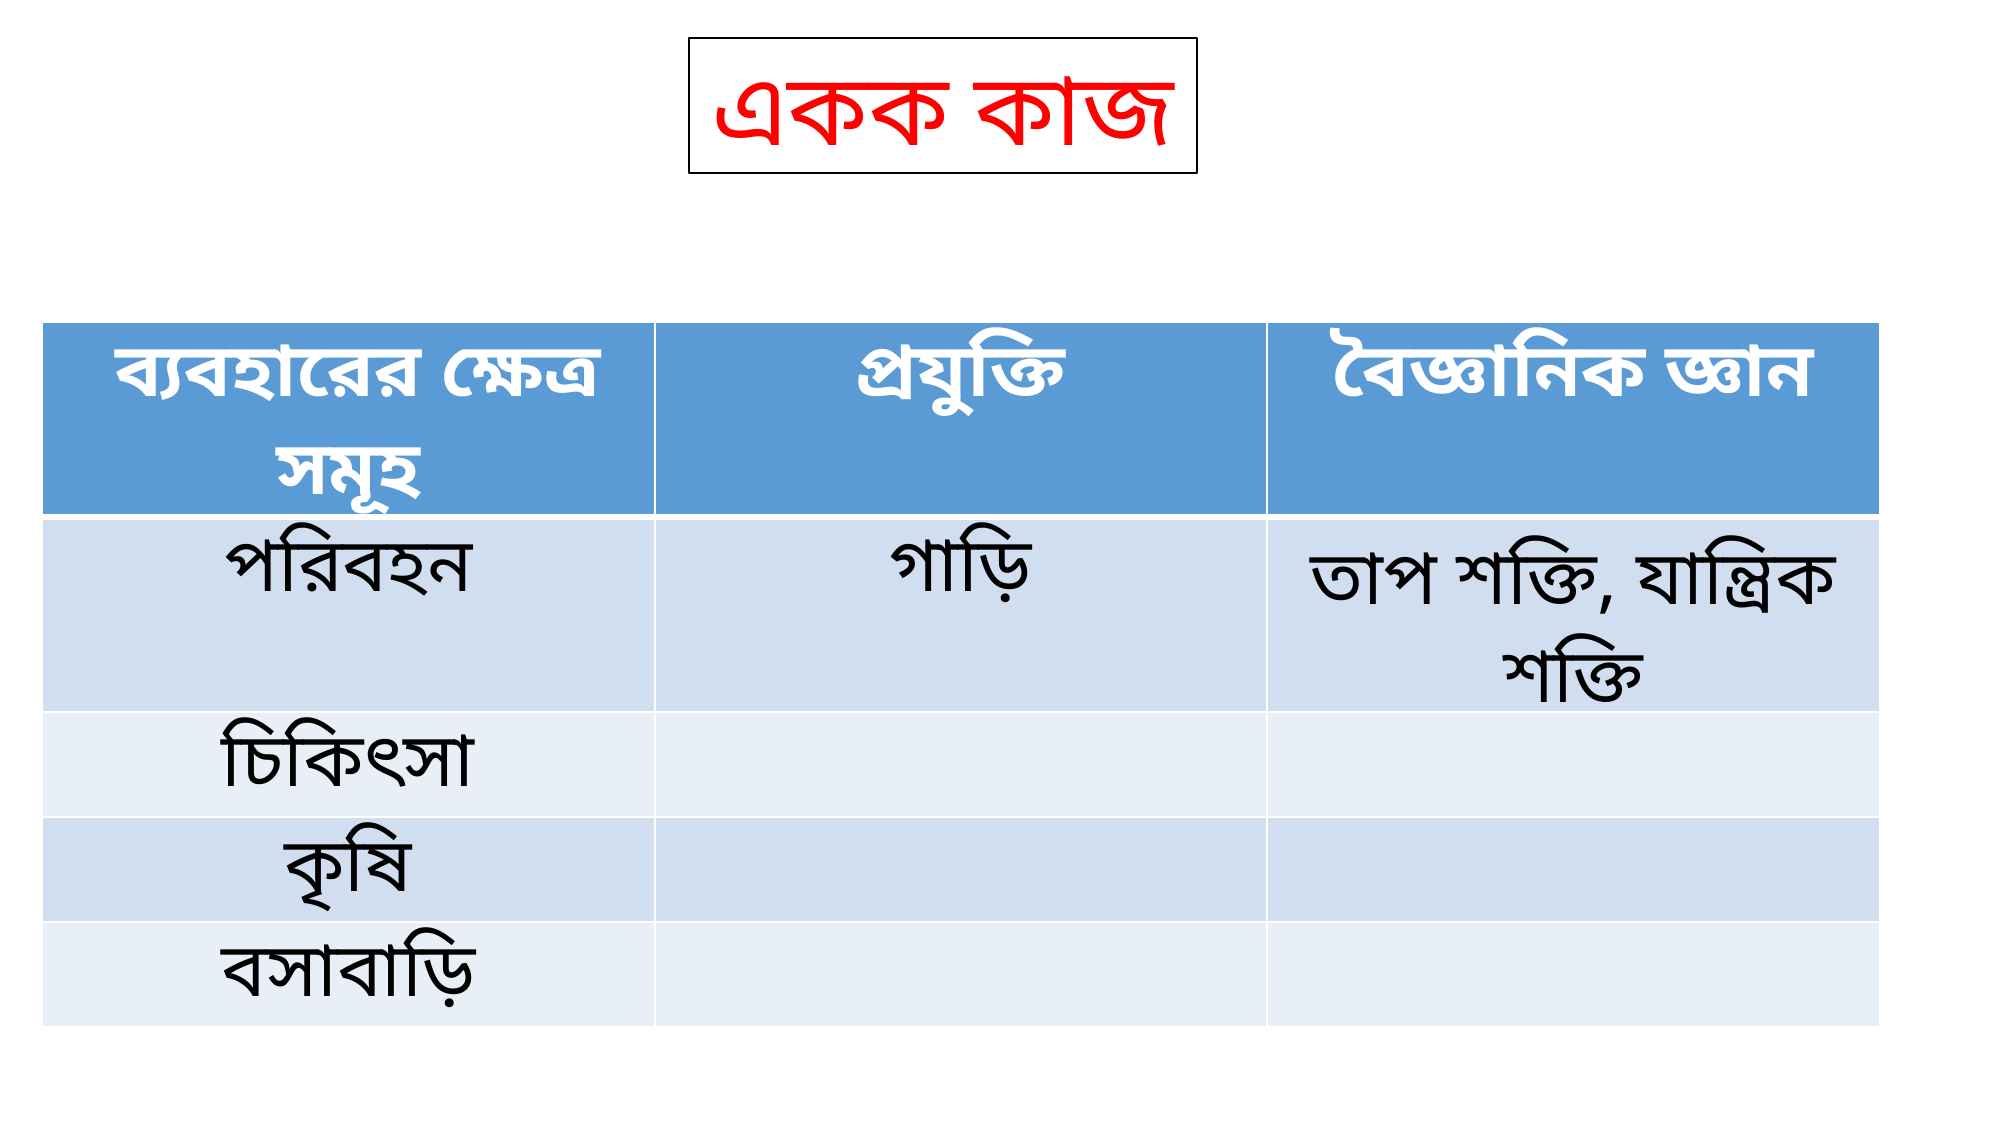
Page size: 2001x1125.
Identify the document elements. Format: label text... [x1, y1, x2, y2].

table_cell [656, 923, 1266, 1026]
text_box একক কাজ [689, 38, 1197, 174]
table_header বৈজ্ঞানিক জ্ঞান [1268, 323, 1879, 514]
table_header প্রযুক্তি [656, 323, 1266, 514]
table_cell [656, 713, 1266, 816]
table_cell কৃষি [43, 818, 654, 921]
table_cell বসাবাড়ি [43, 923, 654, 1026]
table_cell চিকিৎসা [43, 713, 654, 816]
table_cell [1268, 818, 1879, 921]
table_header ব্যবহারের ক্ষেত্র সমূহ [43, 323, 654, 514]
table_cell গাড়ি [656, 520, 1266, 711]
table_cell [1268, 713, 1879, 816]
table_cell তাপ শক্তি, যান্ত্রিক শক্তি [1268, 520, 1879, 711]
table_cell [656, 818, 1266, 921]
table_cell পরিবহন [43, 520, 654, 711]
table_cell [1268, 923, 1879, 1026]
